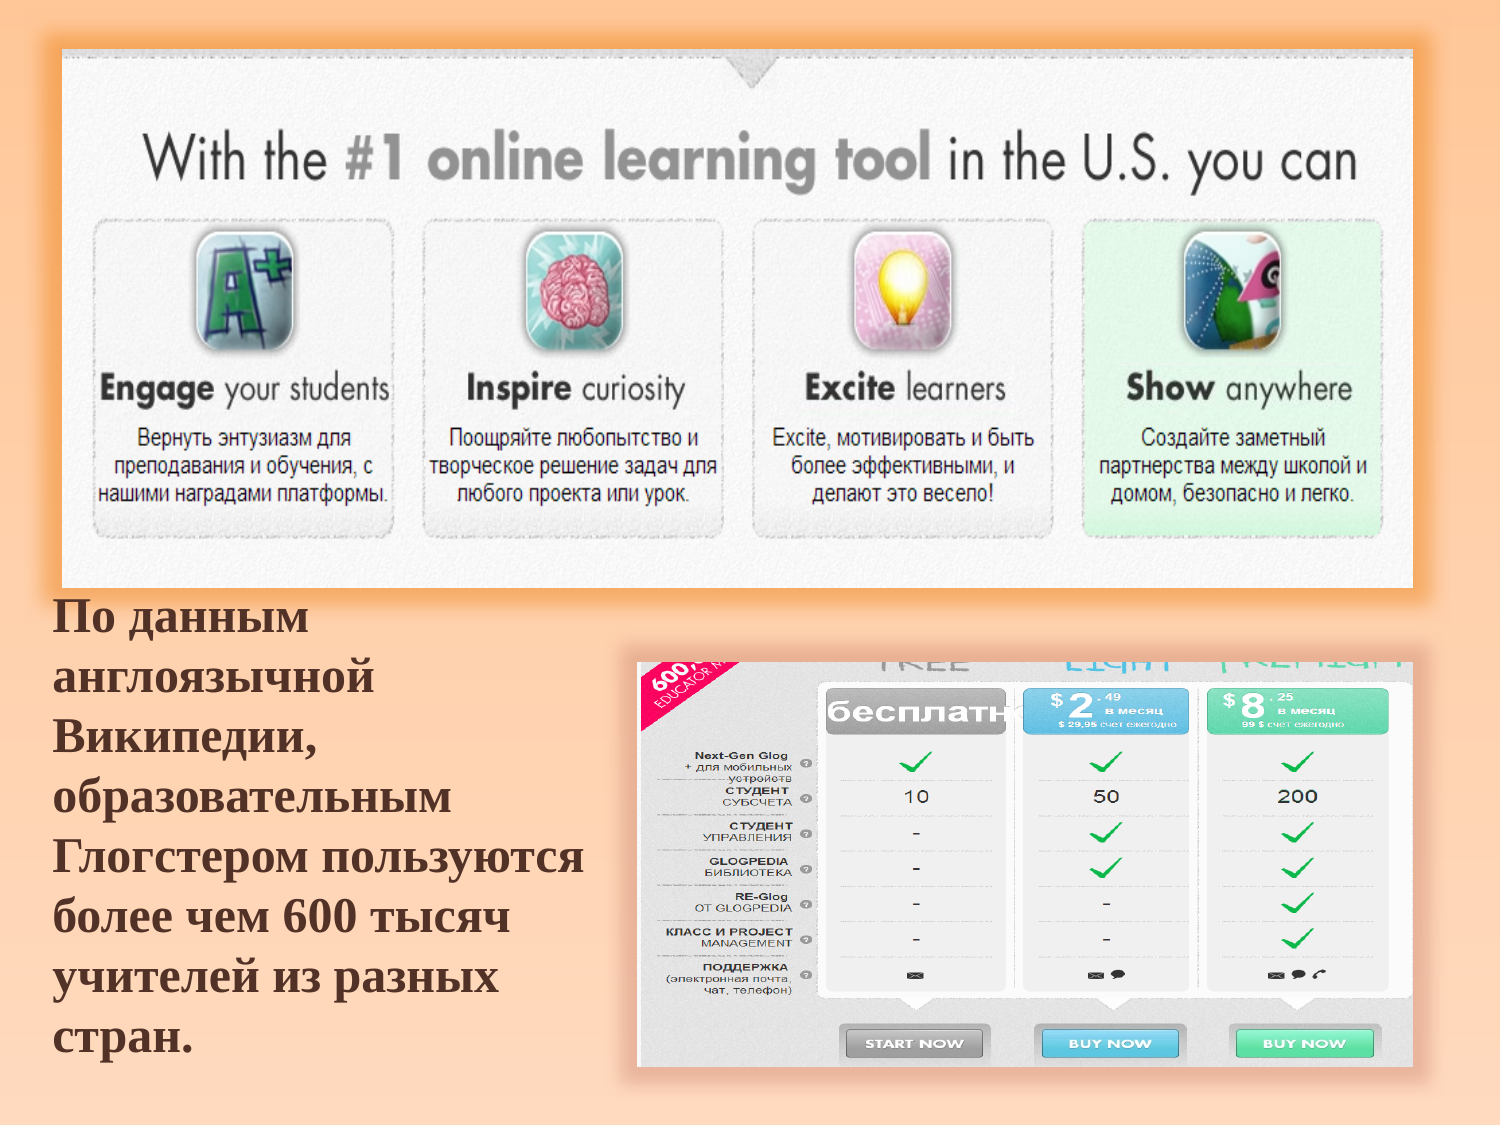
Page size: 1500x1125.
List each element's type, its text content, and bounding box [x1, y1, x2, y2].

text_box По данным англоязычной Википедии, образовательным Глогстером пользуются более чем 600 тысяч учителей из разных стран. [37, 574, 613, 1070]
picture [62, 49, 1413, 588]
picture [637, 662, 1413, 1067]
